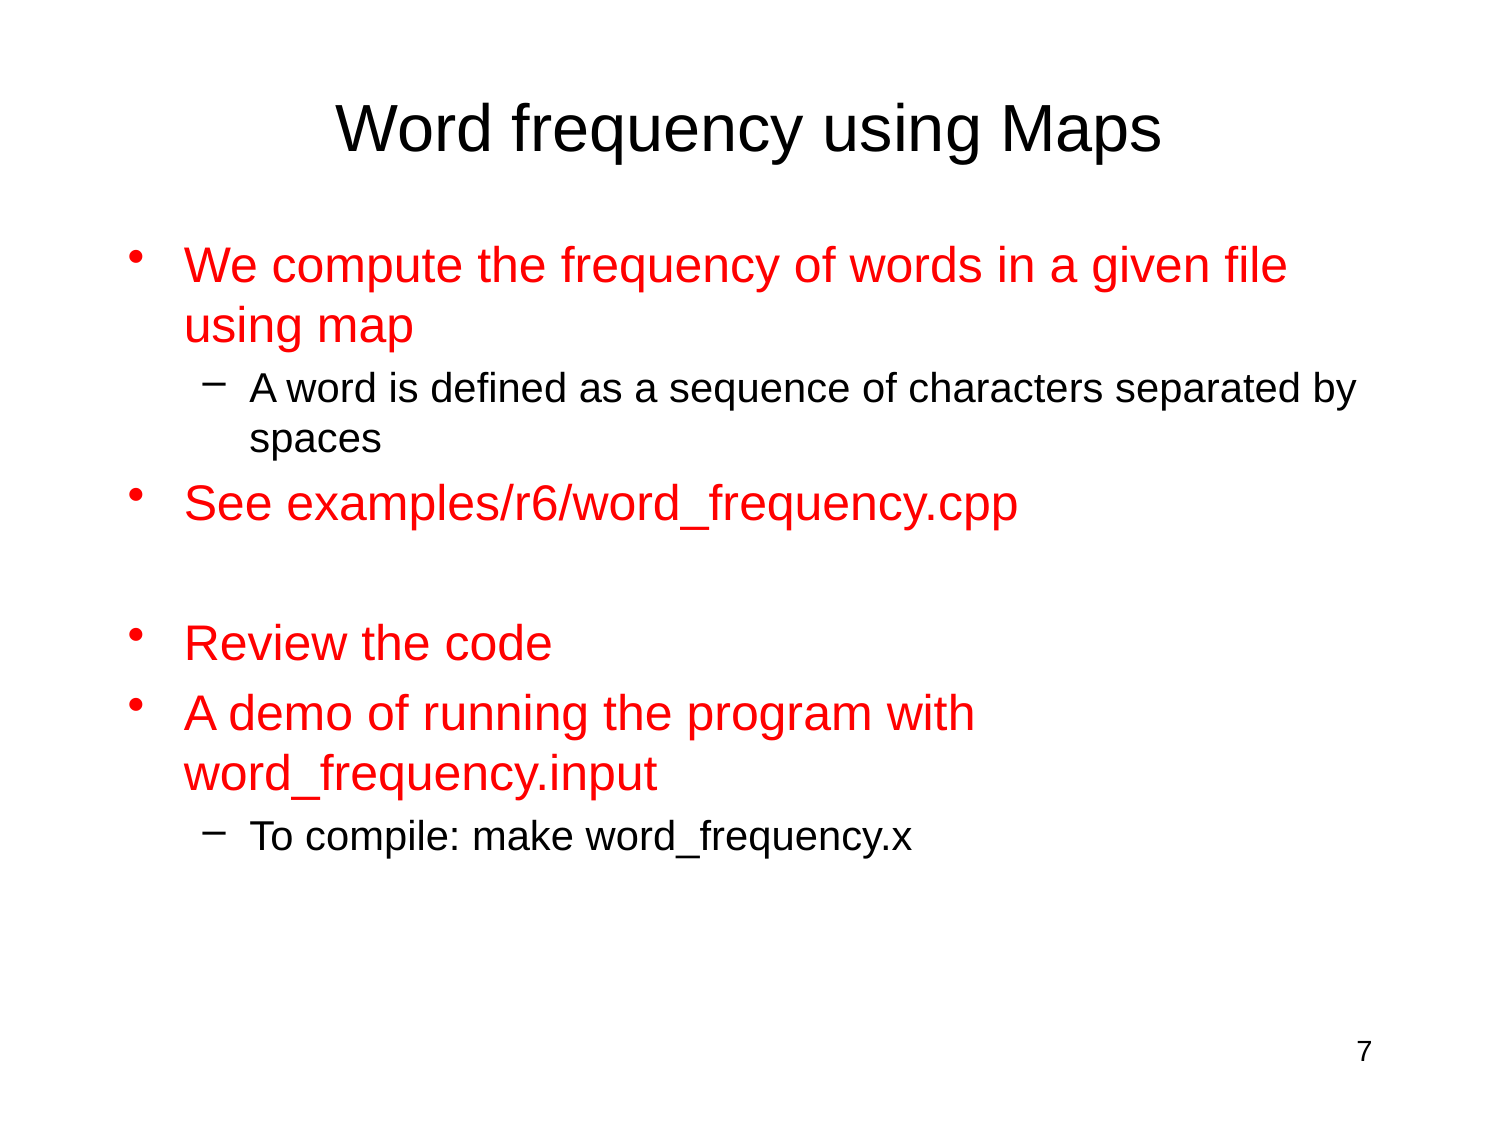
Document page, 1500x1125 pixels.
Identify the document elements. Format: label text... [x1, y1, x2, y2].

list We compute the frequency of words in a given file using map A word is defined as a sequence of characters separated by spaces See examples/r6/word_frequency.cpp Review the code A demo of running the program with word_frequency.input To compile: make word_frequency.x [112, 224, 1388, 1001]
slide_number 7 [1074, 1024, 1388, 1101]
title Word frequency using Maps [112, 62, 1388, 188]
